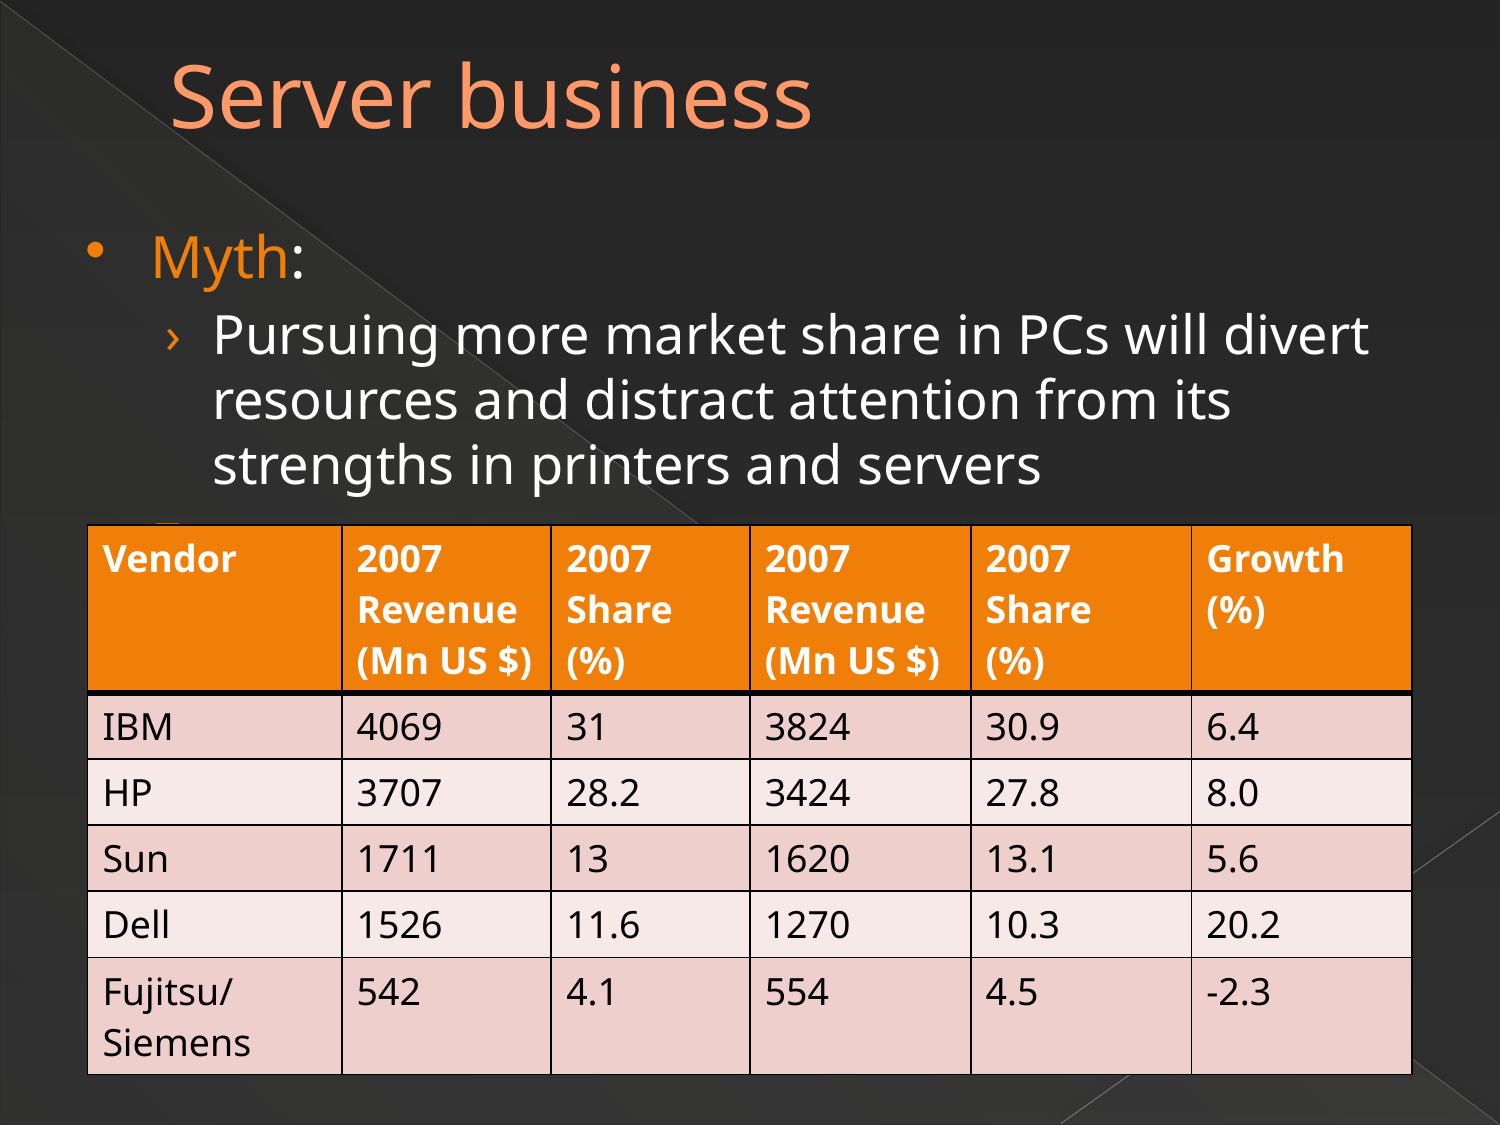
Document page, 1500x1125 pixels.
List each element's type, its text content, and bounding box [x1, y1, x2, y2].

table_cell 13.1 [972, 826, 1191, 890]
table_header 2007 Share (%) [972, 526, 1191, 690]
table_cell 3424 [751, 760, 970, 824]
table_cell 542 [343, 958, 550, 1074]
table_cell -2.3 [1192, 958, 1411, 1074]
table_cell 30.9 [972, 696, 1191, 758]
list Myth: Pursuing more market share in PCs will divert resources and distract attention from its strengths in printers and servers Fact : [62, 212, 1413, 955]
table_cell 4069 [343, 696, 550, 758]
title Server business [75, 0, 1425, 188]
table_cell Dell [88, 892, 341, 957]
table_cell 1526 [343, 892, 550, 957]
table_cell Fujitsu/Siemens [88, 958, 341, 1074]
table_cell 4.1 [552, 958, 749, 1074]
table_cell 27.8 [972, 760, 1191, 824]
table_cell 554 [751, 958, 970, 1074]
table_cell 1711 [343, 826, 550, 890]
table_cell 3707 [343, 760, 550, 824]
table_cell 3824 [751, 696, 970, 758]
table_header 2007 Revenue (Mn US $) [751, 526, 970, 690]
table_cell 6.4 [1192, 696, 1411, 758]
table_cell 1620 [751, 826, 970, 890]
table_header Growth (%) [1192, 526, 1411, 690]
table_cell 4.5 [972, 958, 1191, 1074]
table_header Vendor [88, 526, 341, 690]
table_cell 28.2 [552, 760, 749, 824]
table_cell 8.0 [1192, 760, 1411, 824]
table_cell 1270 [751, 892, 970, 957]
table_cell Sun [88, 826, 341, 890]
table_cell 5.6 [1192, 826, 1411, 890]
table_cell 10.3 [972, 892, 1191, 957]
table_header 2007 Revenue (Mn US $) [343, 526, 550, 690]
table_cell 20.2 [1192, 892, 1411, 957]
table_cell 31 [552, 696, 749, 758]
table_cell 11.6 [552, 892, 749, 957]
table_cell HP [88, 760, 341, 824]
table_cell 13 [552, 826, 749, 890]
table_header 2007 Share (%) [552, 526, 749, 690]
table_cell IBM [88, 696, 341, 758]
